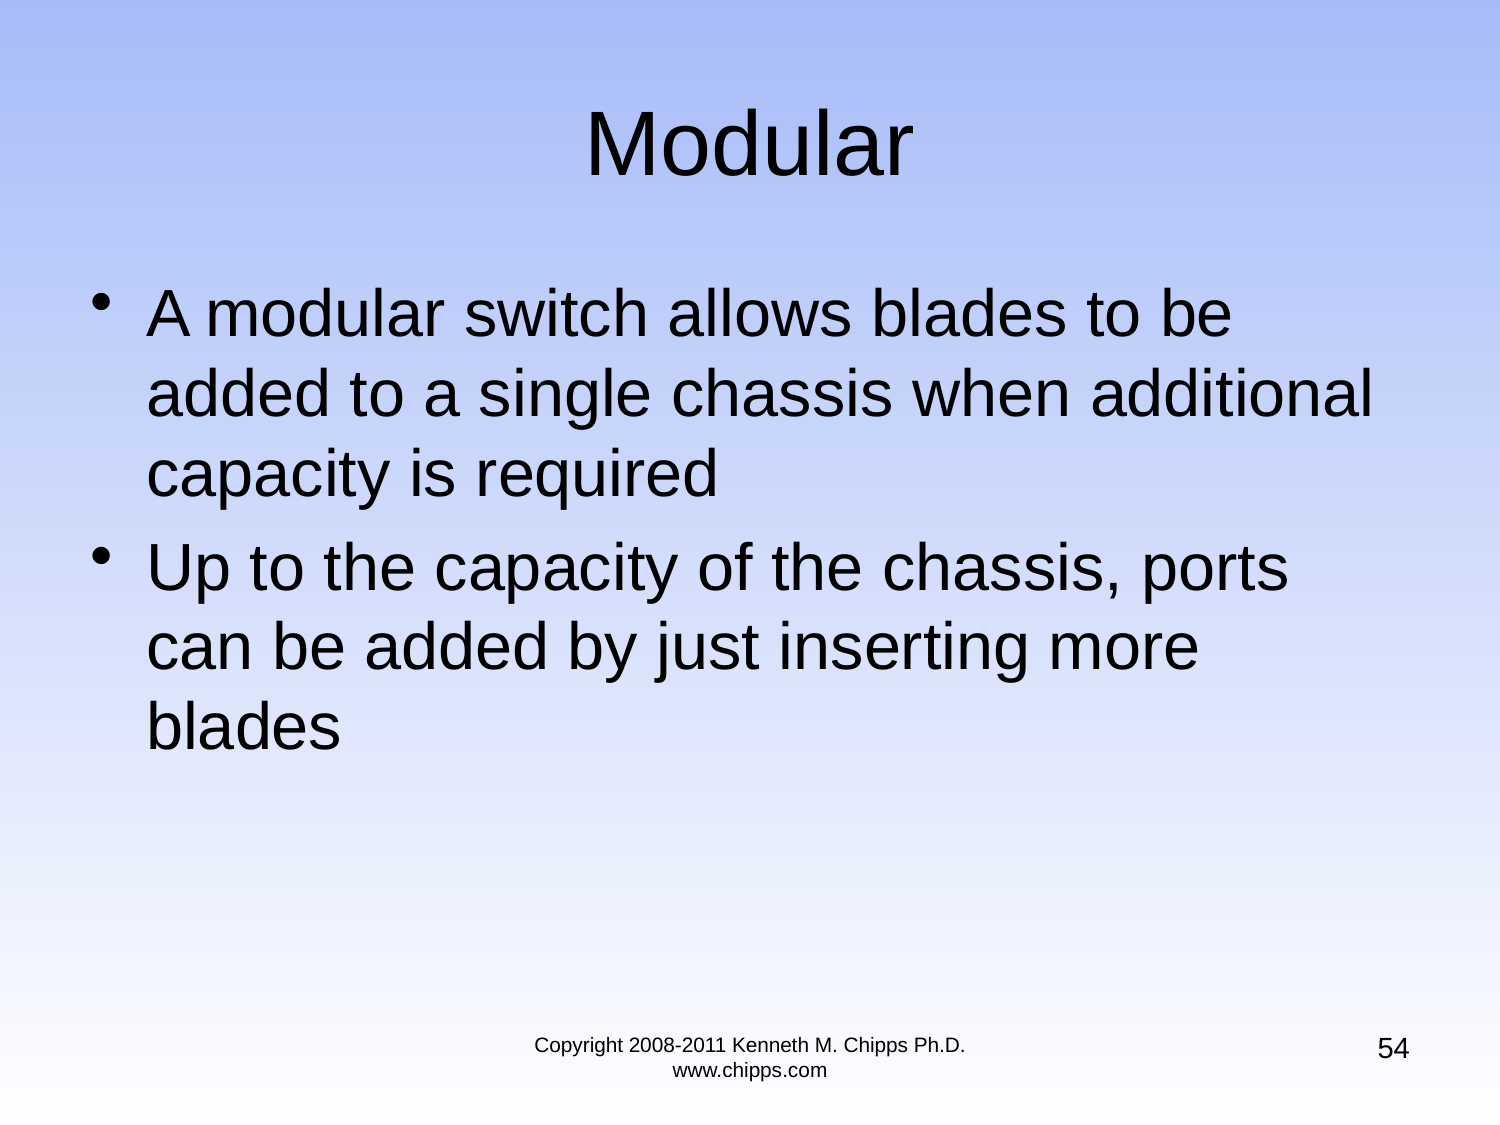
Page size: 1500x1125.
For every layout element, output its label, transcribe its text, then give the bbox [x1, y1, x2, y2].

slide_number 54 [1074, 1021, 1426, 1101]
title Modular [74, 44, 1426, 233]
footer Copyright 2008-2011 Kenneth M. Chipps Ph.D. www.chipps.com [449, 1024, 1051, 1103]
list A modular switch allows blades to be added to a single chassis when additional capacity is required Up to the capacity of the chassis, ports can be added by just inserting more blades [74, 262, 1426, 1006]
